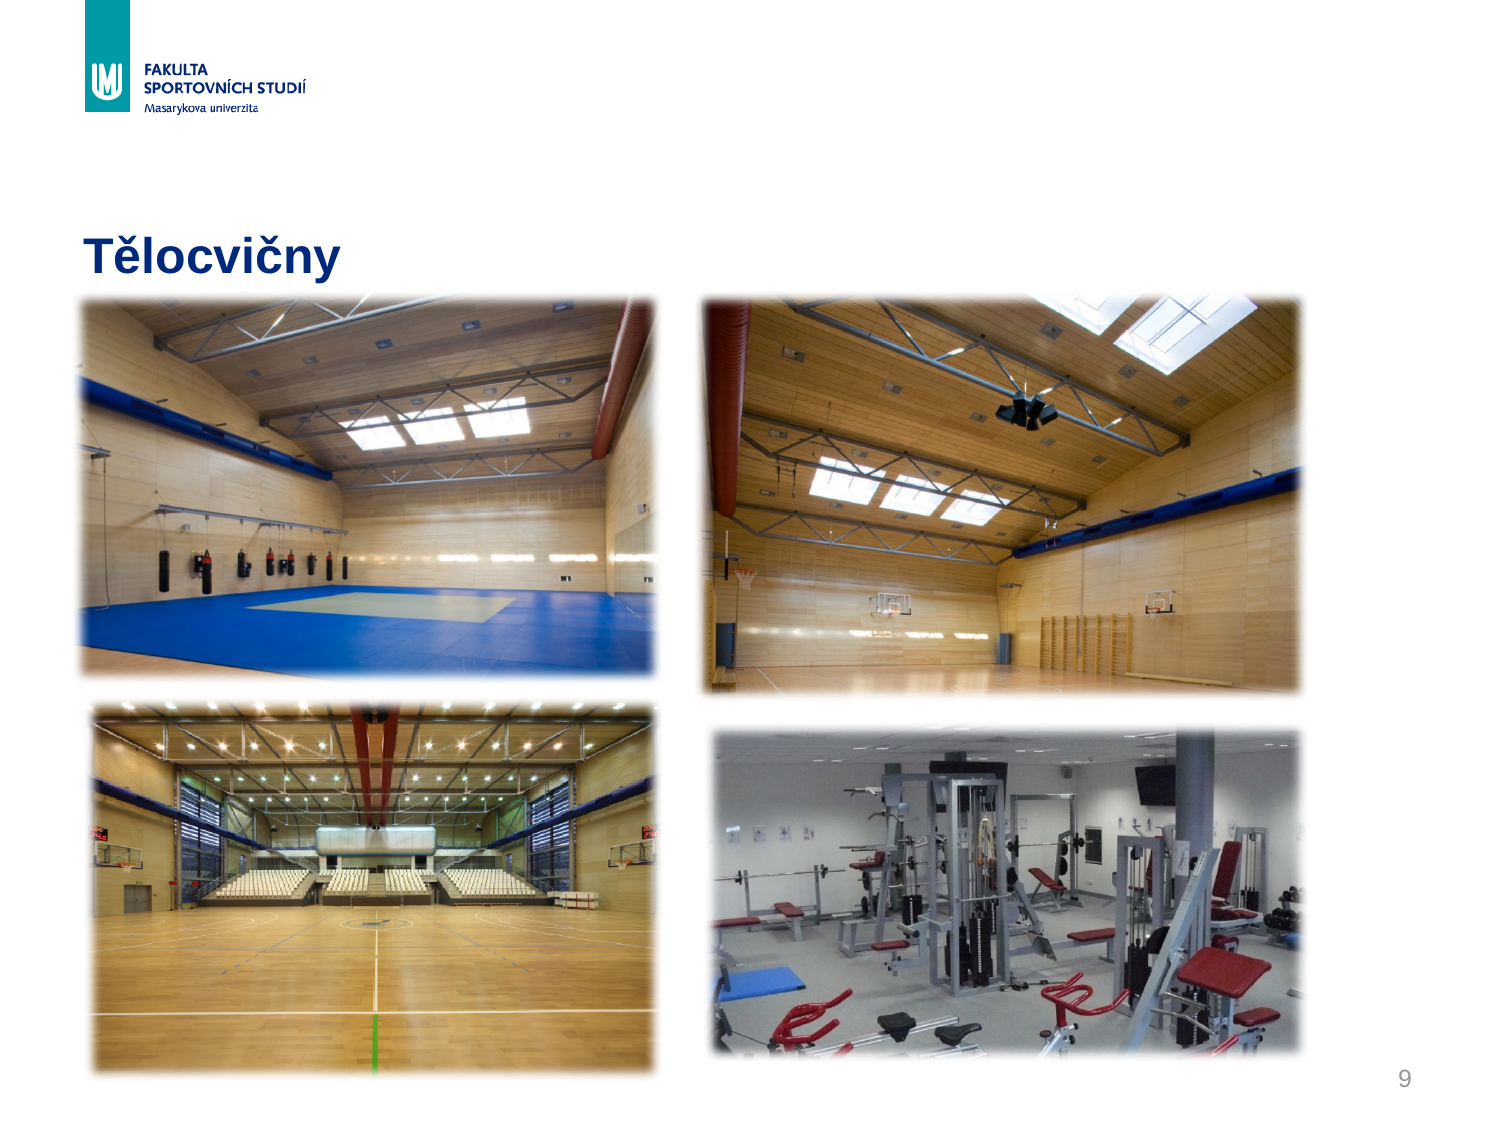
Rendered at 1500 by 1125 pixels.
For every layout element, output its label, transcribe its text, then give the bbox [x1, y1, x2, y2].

picture [0, 0, 1500, 1125]
title Tělocvičny [83, 184, 1411, 291]
slide_number 9 [1125, 1025, 1428, 1100]
